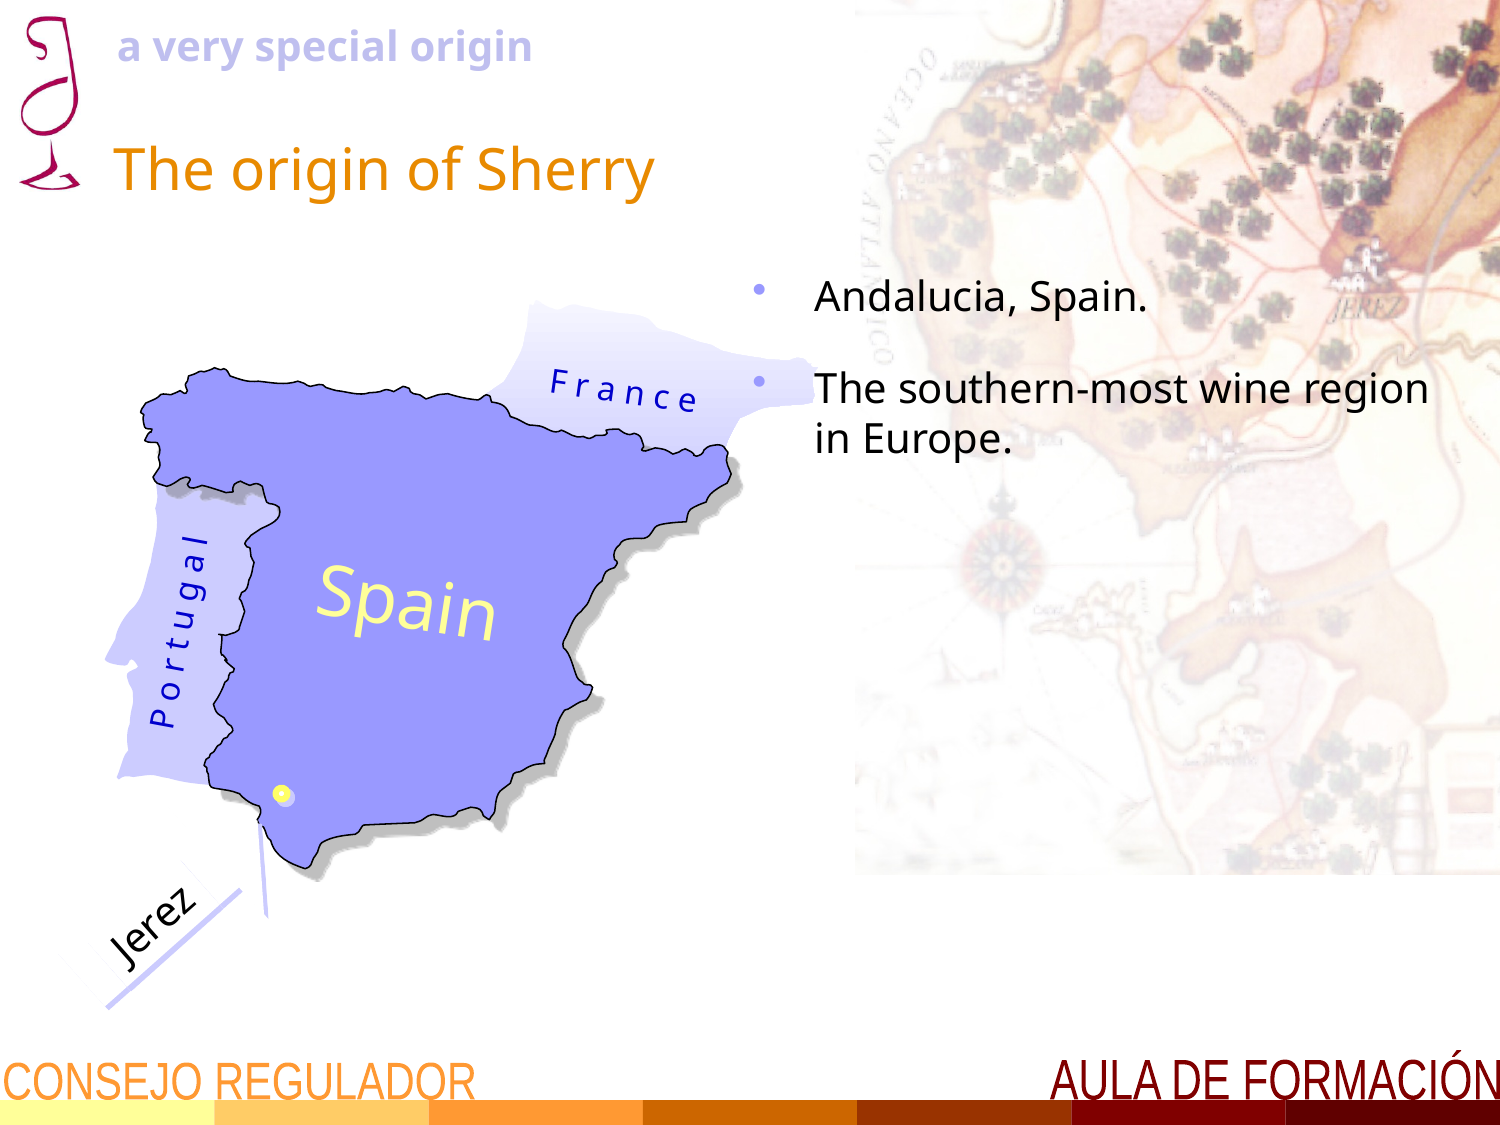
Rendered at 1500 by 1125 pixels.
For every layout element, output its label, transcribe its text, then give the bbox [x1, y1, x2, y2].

text_box The origin of Sherry [98, 125, 686, 210]
text_box [140, 367, 732, 869]
text_box Andalucia, Spain. The southern-most wine region in Europe. [737, 262, 850, 469]
text_box P o r t u g a l [129, 517, 225, 749]
text_box [485, 300, 737, 455]
text_box F r a n c e [531, 350, 716, 430]
text_box Spain [295, 534, 522, 666]
text_box [104, 484, 278, 785]
text_box a very special origin [102, 12, 549, 78]
picture [0, 12, 102, 201]
picture [855, 0, 1500, 876]
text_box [49, 787, 288, 976]
